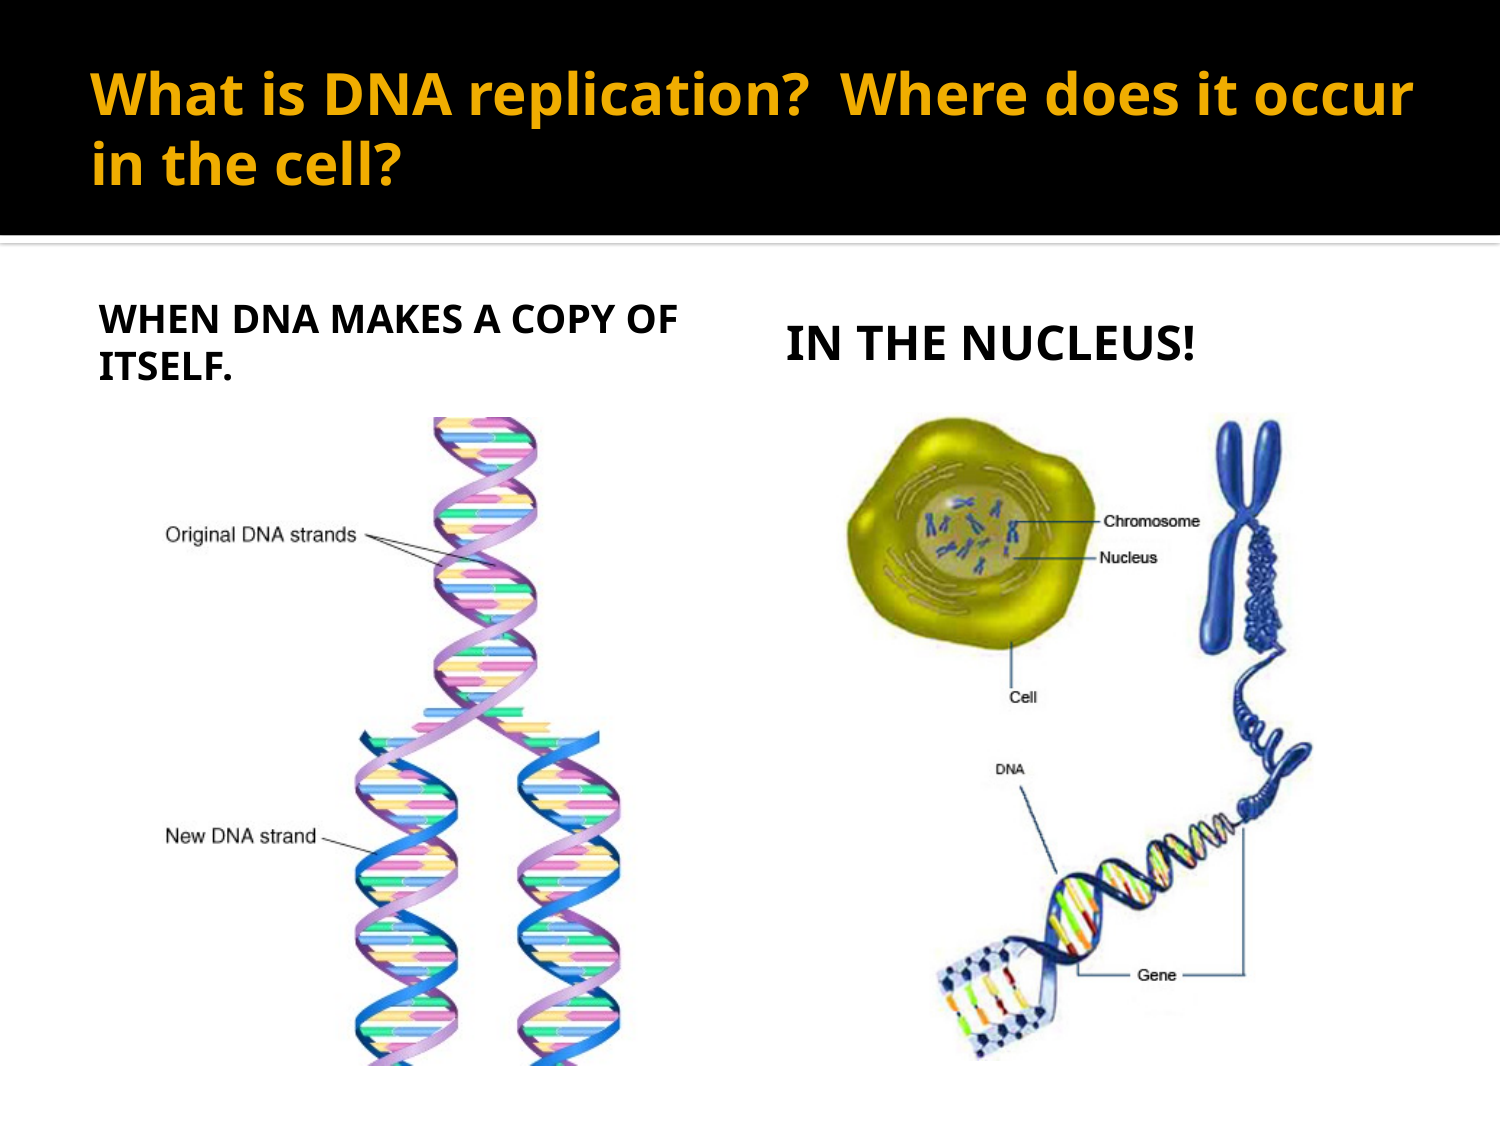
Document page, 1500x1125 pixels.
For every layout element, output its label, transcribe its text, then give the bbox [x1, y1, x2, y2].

title What is DNA replication? Where does it occur in the cell? [75, 24, 1425, 231]
list IN THE NUCLEUS! [761, 278, 1425, 396]
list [151, 417, 640, 1066]
list WHEN DNA MAKES A COPY OF ITSELF. [75, 278, 738, 396]
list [824, 412, 1334, 1061]
